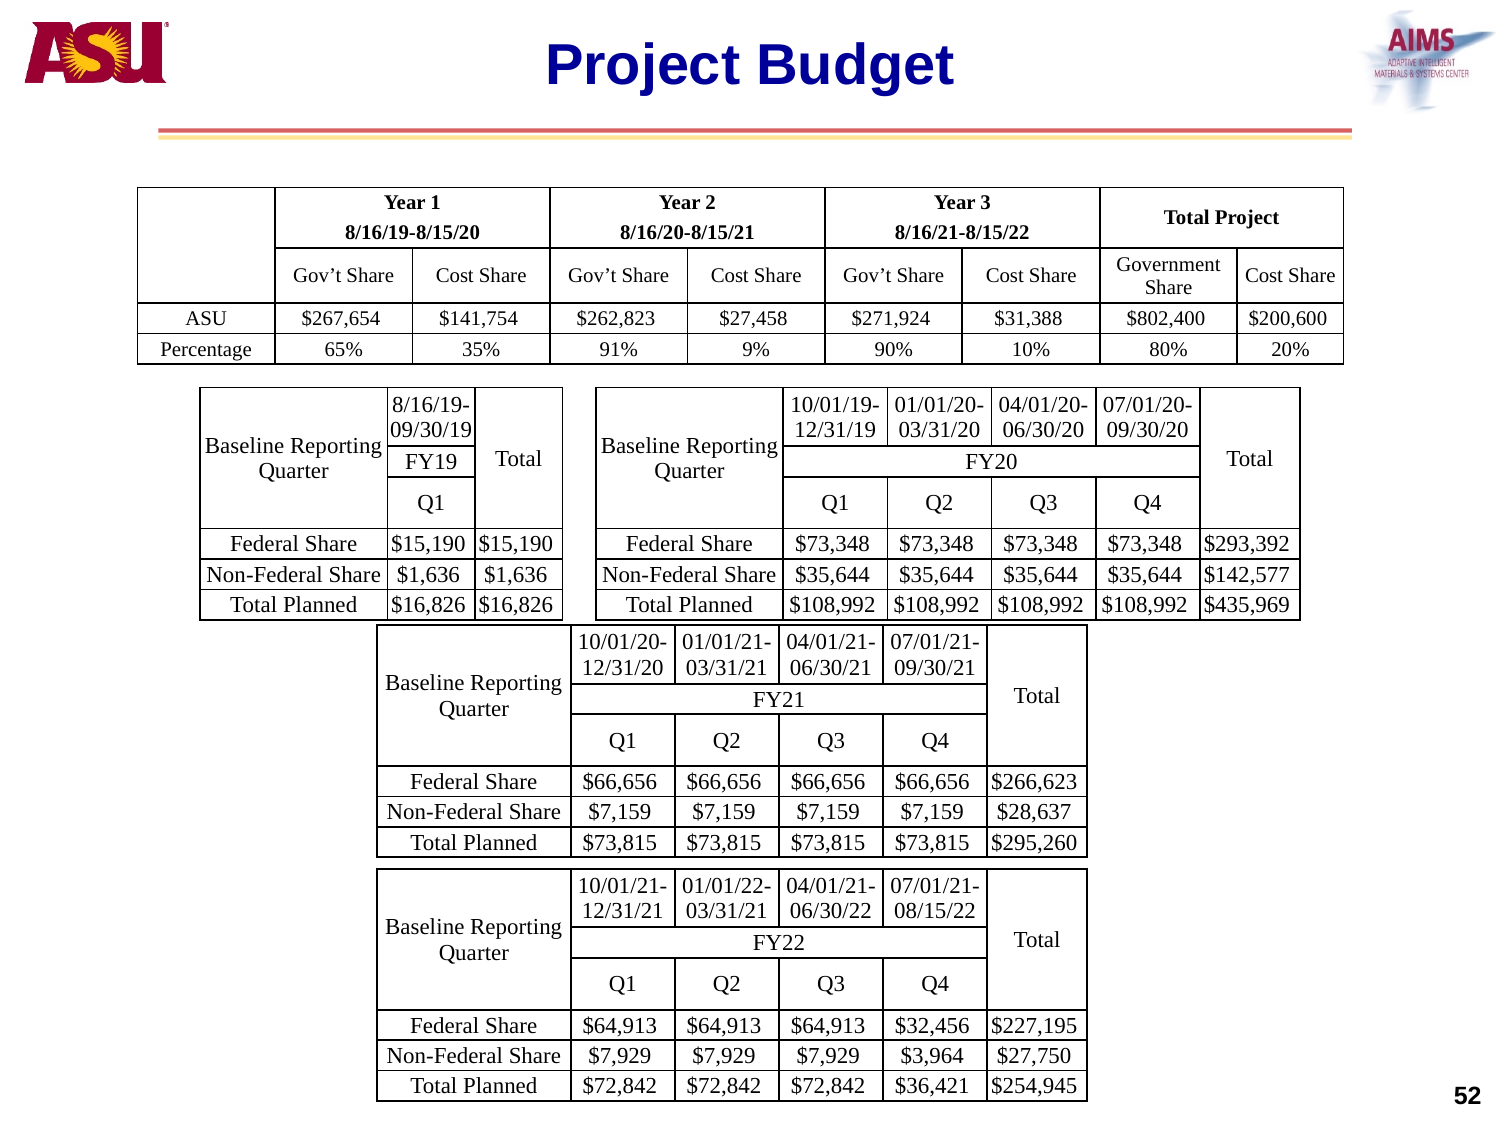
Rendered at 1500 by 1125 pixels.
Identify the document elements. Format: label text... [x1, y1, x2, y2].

table_cell 8/16/21-8/15/22 [826, 217, 1099, 247]
table_cell Federal Share [201, 529, 387, 558]
table_cell $200,600 [1238, 304, 1343, 333]
table_cell $254,945 [988, 1071, 1086, 1100]
table_cell FY21 [572, 685, 986, 713]
table_header Baseline Reporting Quarter [378, 870, 570, 1009]
table_cell $66,656 [572, 767, 674, 796]
table_header 10/01/20-12/31/20 [572, 626, 674, 683]
table_cell $64,913 [780, 1011, 882, 1039]
table_cell $142,577 [1201, 560, 1299, 589]
table_cell $7,159 [676, 797, 778, 826]
table_header Baseline Reporting Quarter [378, 626, 570, 765]
table_header 01/01/22-03/31/21 [676, 870, 778, 926]
table_cell Non-Federal Share [201, 560, 387, 589]
table_header 01/01/21-03/31/21 [676, 626, 778, 683]
table_cell $31,388 [963, 304, 1099, 333]
table_cell Total Planned [378, 1071, 570, 1100]
table_cell Q3 [780, 715, 882, 765]
table_cell 65% [276, 334, 412, 363]
table_cell Q1 [572, 715, 674, 765]
table_cell Q1 [572, 959, 674, 1009]
table_cell Q4 [884, 715, 986, 765]
table_cell Total Planned [378, 828, 570, 856]
table_cell FY20 [784, 447, 1199, 476]
table_cell Gov’t Share [551, 249, 687, 302]
slide_number 52 [1146, 1065, 1497, 1125]
table_cell $15,190 [476, 529, 562, 558]
table_cell $141,754 [413, 304, 549, 333]
table_cell Q2 [676, 715, 778, 765]
table_cell Federal Share [378, 1011, 570, 1039]
table_cell $3,964 [884, 1041, 986, 1070]
table_cell Gov’t Share [276, 249, 412, 302]
table_header 07/01/21-08/15/22 [884, 870, 986, 926]
table_header Year 3 [826, 188, 1099, 217]
table_cell $35,644 [784, 560, 887, 589]
table_cell Q3 [780, 959, 882, 1009]
table_cell 20% [1238, 334, 1343, 363]
table_header 8/16/19-09/30/19 [388, 388, 474, 445]
table_cell $7,929 [676, 1041, 778, 1070]
table_cell Non-Federal Share [378, 1041, 570, 1070]
table_cell $16,826 [476, 590, 562, 619]
table_header Total [988, 626, 1086, 765]
table_cell $66,656 [676, 767, 778, 796]
table_cell $108,992 [888, 590, 991, 619]
table_cell $72,842 [780, 1071, 882, 1100]
table_cell Federal Share [378, 767, 570, 796]
table_cell $108,992 [992, 590, 1095, 619]
table_header [138, 188, 274, 302]
table_cell $295,260 [988, 828, 1086, 856]
table_cell Federal Share [597, 529, 782, 558]
table_cell $28,637 [988, 797, 1086, 826]
table_cell $73,348 [1097, 529, 1199, 558]
table_cell Q2 [888, 478, 991, 528]
table_cell Non-Federal Share [378, 797, 570, 826]
table_cell Total Planned [597, 590, 782, 619]
table_header Baseline Reporting Quarter [597, 388, 782, 528]
table_cell Q3 [992, 478, 1095, 528]
table_header 04/01/21-06/30/21 [780, 626, 882, 683]
picture [1351, 0, 1499, 120]
table_cell $262,823 [551, 304, 687, 333]
table_cell $16,826 [388, 590, 474, 619]
table_cell Non-Federal Share [597, 560, 782, 589]
table_cell Cost Share [688, 249, 824, 302]
table_cell $271,924 [826, 304, 961, 333]
table_cell $108,992 [784, 590, 887, 619]
table_cell Government Share [1101, 249, 1236, 302]
table_cell $1,636 [388, 560, 474, 589]
picture [24, 22, 169, 83]
table_cell $73,815 [676, 828, 778, 856]
table_header 04/01/21-06/30/22 [780, 870, 882, 926]
table_cell $293,392 [1201, 529, 1299, 558]
table_cell 8/16/19-8/15/20 [276, 217, 549, 247]
table_cell $72,842 [676, 1071, 778, 1100]
table_cell $64,913 [572, 1011, 674, 1039]
table_header 07/01/20-09/30/20 [1097, 388, 1199, 445]
table_cell $73,815 [572, 828, 674, 856]
table_cell Cost Share [963, 249, 1099, 302]
table_cell $73,815 [884, 828, 986, 856]
table_cell $73,348 [992, 529, 1095, 558]
title Project Budget [200, 24, 1300, 105]
table_cell Q2 [676, 959, 778, 1009]
table_cell $15,190 [388, 529, 474, 558]
table_cell $35,644 [1097, 560, 1199, 589]
table_header Total Project [1101, 188, 1343, 247]
table_cell $35,644 [992, 560, 1095, 589]
table_cell $435,969 [1201, 590, 1299, 619]
table_cell $72,842 [572, 1071, 674, 1100]
table_header 07/01/21-09/30/21 [884, 626, 986, 683]
table_cell $73,348 [784, 529, 887, 558]
table_header Total [1201, 388, 1299, 528]
table_cell $27,750 [988, 1041, 1086, 1070]
table_cell FY22 [572, 928, 986, 957]
table_header 01/01/20-03/31/20 [888, 388, 991, 445]
table_cell $73,815 [780, 828, 882, 856]
table_cell $266,623 [988, 767, 1086, 796]
table_header 10/01/19-12/31/19 [784, 388, 887, 445]
table_header Total [988, 870, 1086, 1009]
table_cell $1,636 [476, 560, 562, 589]
table_cell Q1 [388, 478, 474, 528]
table_cell $73,348 [888, 529, 991, 558]
table_cell $32,456 [884, 1011, 986, 1039]
table_cell $64,913 [676, 1011, 778, 1039]
table_cell 35% [413, 334, 549, 363]
table_header 04/01/20-06/30/20 [992, 388, 1095, 445]
table_cell $36,421 [884, 1071, 986, 1100]
table_cell 91% [551, 334, 687, 363]
table_cell $227,195 [988, 1011, 1086, 1039]
table_cell $267,654 [276, 304, 412, 333]
table_cell $7,159 [884, 797, 986, 826]
table_cell $802,400 [1101, 304, 1236, 333]
table_cell 10% [963, 334, 1099, 363]
table_cell 8/16/20-8/15/21 [551, 217, 824, 247]
table_cell $66,656 [884, 767, 986, 796]
table_cell $7,159 [572, 797, 674, 826]
table_cell Cost Share [413, 249, 549, 302]
table_cell Q4 [884, 959, 986, 1009]
table_header Year 2 [551, 188, 824, 217]
table_cell Q4 [1097, 478, 1199, 528]
table_cell $7,929 [780, 1041, 882, 1070]
table_cell $7,929 [572, 1041, 674, 1070]
table_cell FY19 [388, 447, 474, 476]
table_cell ASU [138, 304, 274, 333]
table_cell 9% [688, 334, 824, 363]
table_cell Total Planned [201, 590, 387, 619]
table_cell Cost Share [1238, 249, 1343, 302]
table_cell $108,992 [1097, 590, 1199, 619]
table_cell Q1 [784, 478, 887, 528]
table_cell $7,159 [780, 797, 882, 826]
table_cell $35,644 [888, 560, 991, 589]
table_header Total [476, 388, 562, 528]
table_cell Gov’t Share [826, 249, 961, 302]
table_header 10/01/21-12/31/21 [572, 870, 674, 926]
table_cell 90% [826, 334, 961, 363]
table_cell Percentage [138, 334, 274, 363]
table_header Year 1 [276, 188, 549, 217]
table_header Baseline Reporting Quarter [201, 388, 387, 528]
table_cell $66,656 [780, 767, 882, 796]
table_cell 80% [1101, 334, 1236, 363]
table_cell $27,458 [688, 304, 824, 333]
